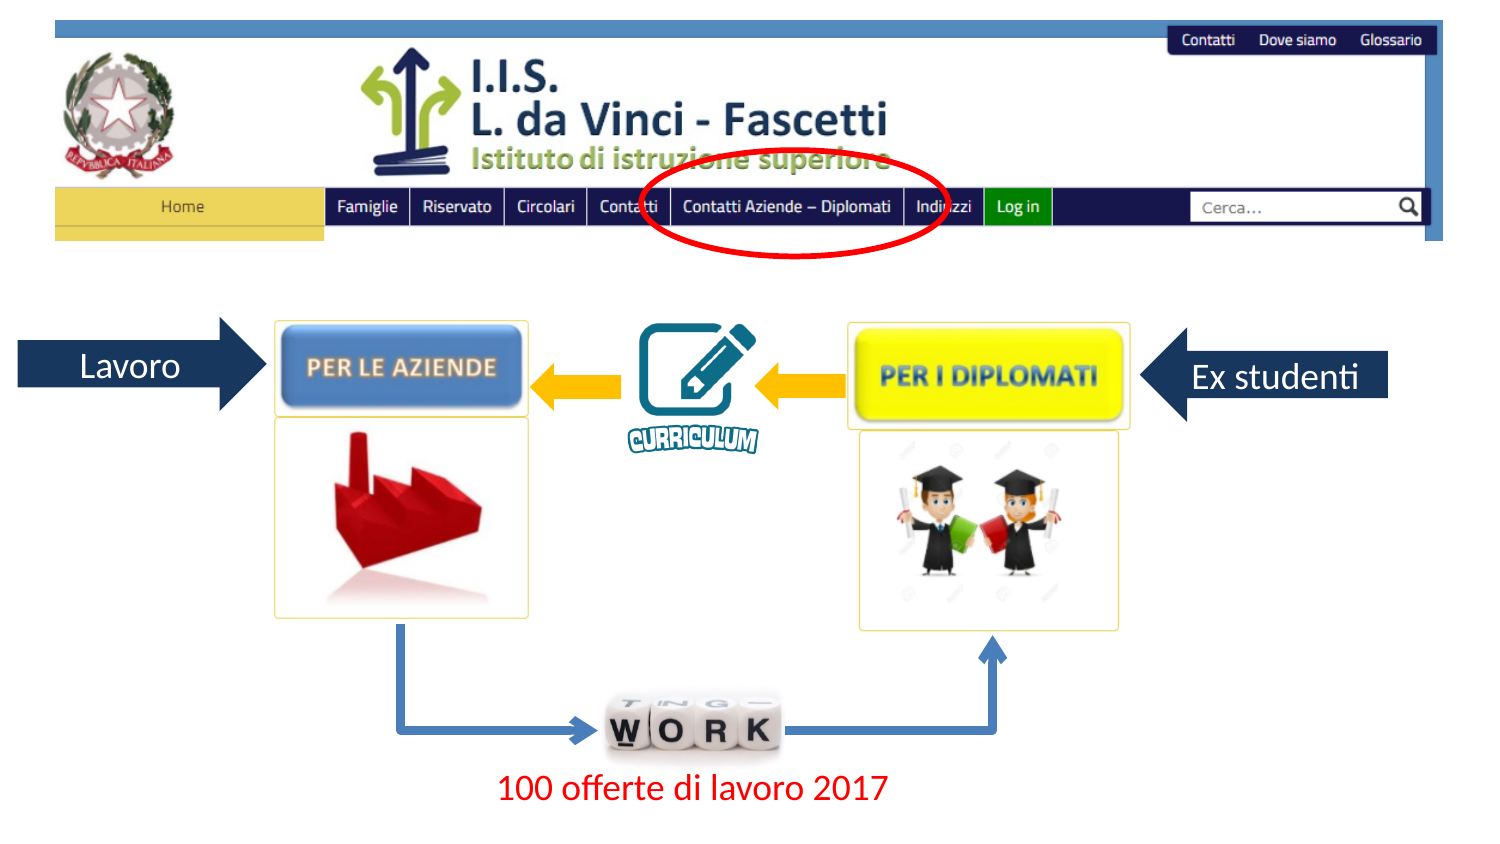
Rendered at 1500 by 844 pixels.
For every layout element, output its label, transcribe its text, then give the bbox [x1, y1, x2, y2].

text_box [769, 360, 840, 412]
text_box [445, 578, 553, 777]
picture [266, 315, 535, 625]
text_box [706, 249, 883, 259]
picture [597, 674, 786, 787]
picture [54, 19, 1443, 241]
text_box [785, 634, 993, 731]
text_box [539, 361, 617, 413]
text_box Ex studenti [1145, 325, 1390, 424]
picture [622, 316, 764, 458]
text_box Lavoro [15, 314, 261, 413]
text_box 100 offerte di lavoro 2017 [478, 755, 907, 816]
picture [845, 315, 1140, 636]
